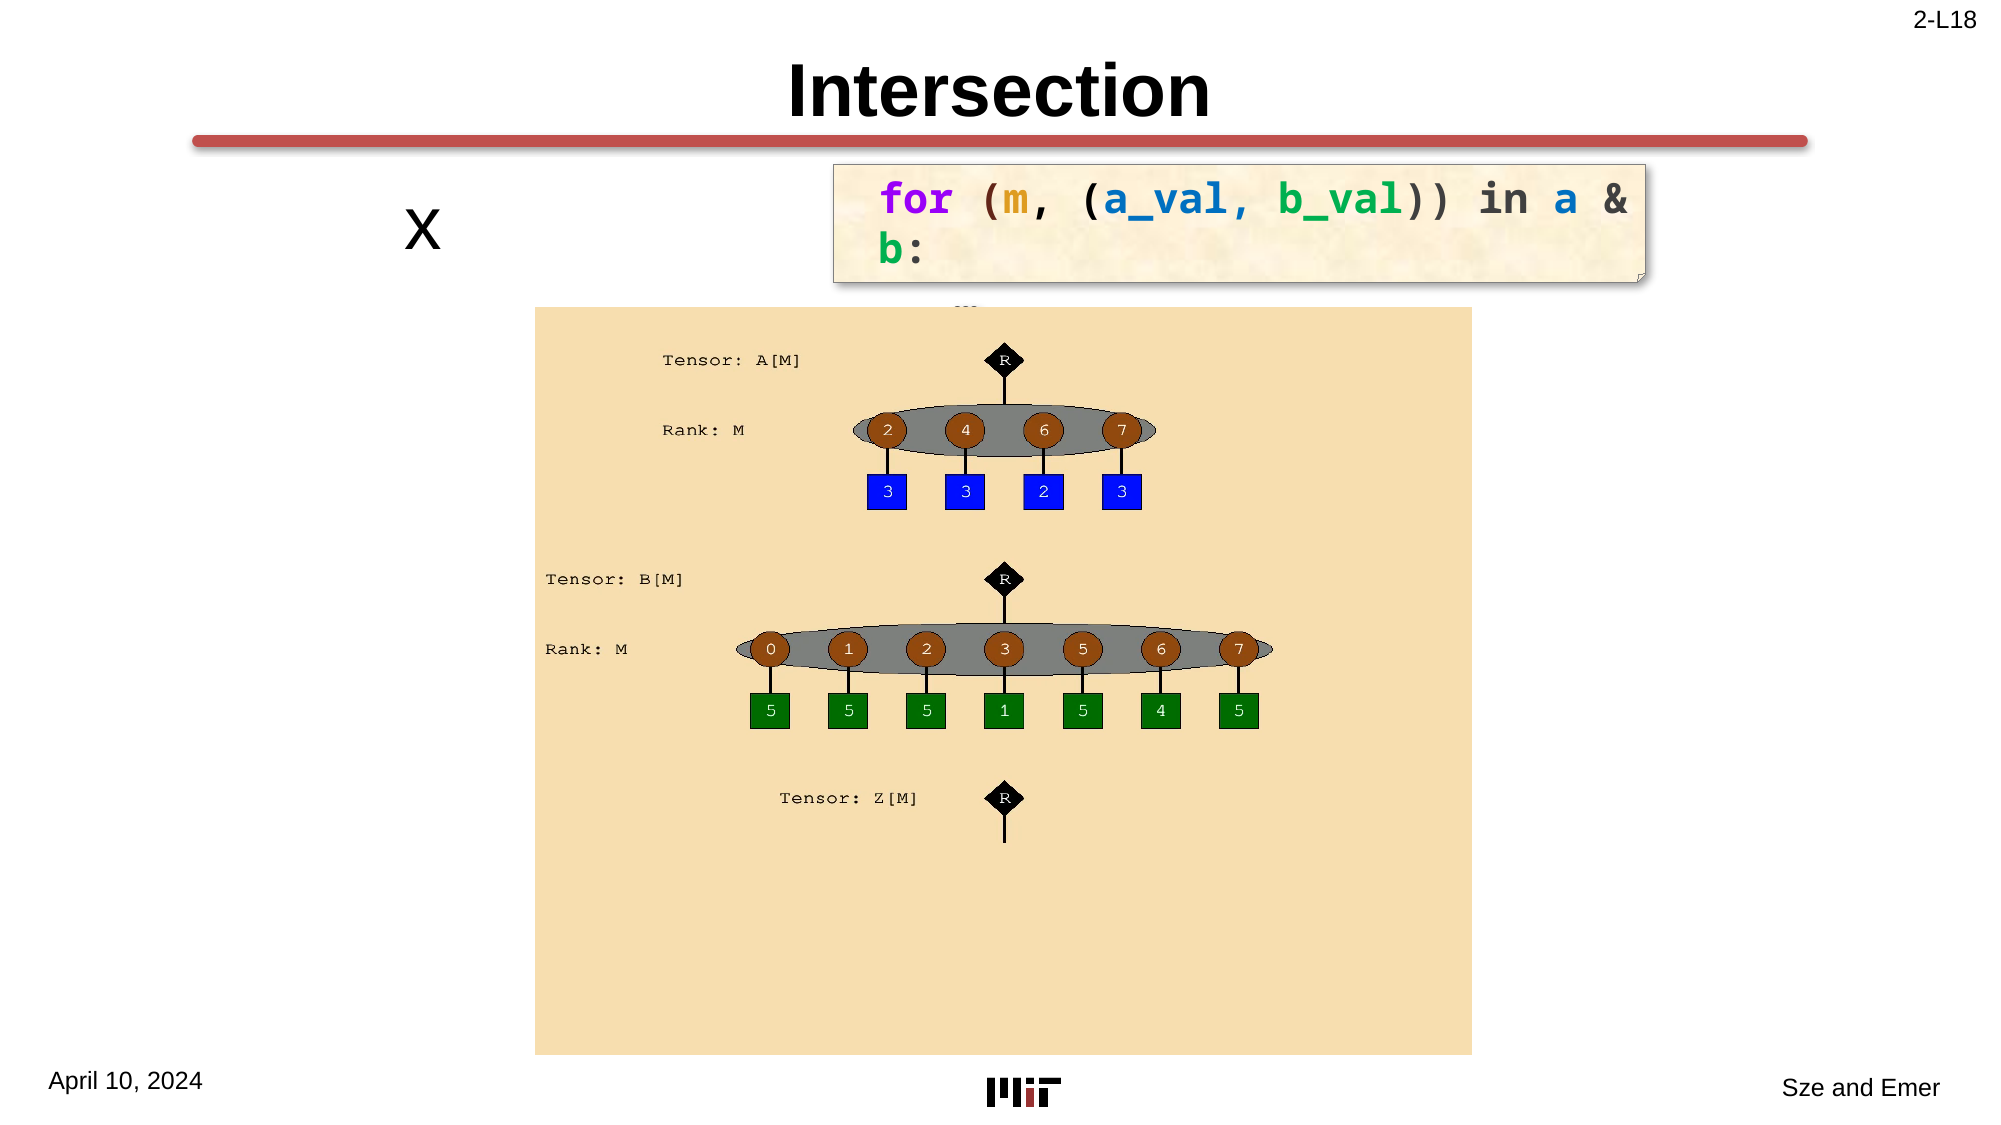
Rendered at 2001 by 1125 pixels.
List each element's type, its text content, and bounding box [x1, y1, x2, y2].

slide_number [33, 1050, 380, 1110]
title Intersection [117, 27, 1883, 145]
picture [983, 1074, 1069, 1110]
text_box for (m, (a_val, b_val)) in a & b: … [833, 164, 1646, 283]
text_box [534, 306, 1473, 1056]
